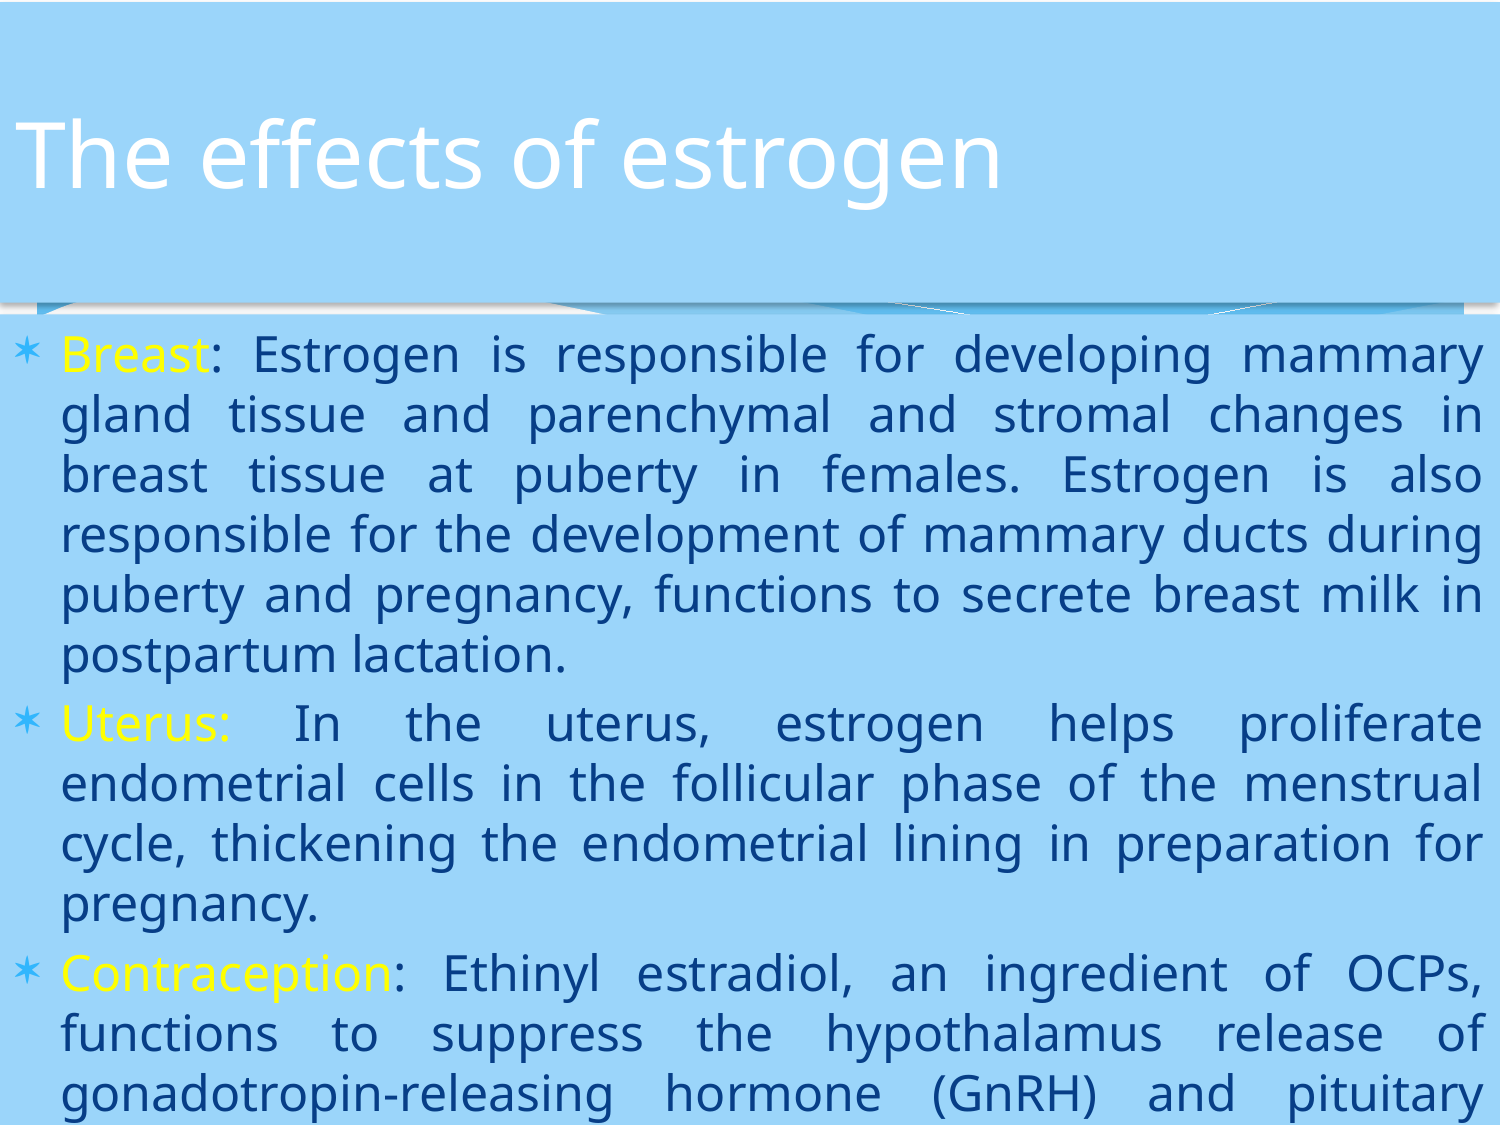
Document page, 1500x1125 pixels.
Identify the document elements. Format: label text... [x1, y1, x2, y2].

title The effects of estrogen [0, 2, 1500, 303]
list Breast: Estrogen is responsible for developing mammary gland tissue and parenchymal and stromal changes in breast tissue at puberty in females. Estrogen is also responsible for the development of mammary ducts during puberty and pregnancy, functions to secrete breast milk in postpartum lactation. Uterus: In the uterus, estrogen helps proliferate endometrial cells in the follicular phase of the menstrual cycle, thickening the endometrial lining in preparation for pregnancy. Contraception: Ethinyl estradiol, an ingredient of OCPs, functions to suppress the hypothalamus release of gonadotropin-releasing hormone (GnRH) and pituitary release of follicle-stimulating hormone (FSH) and luteinizing hormone (LH) in preventing ovulation during the menstrual cycle. [0, 314, 1500, 1125]
